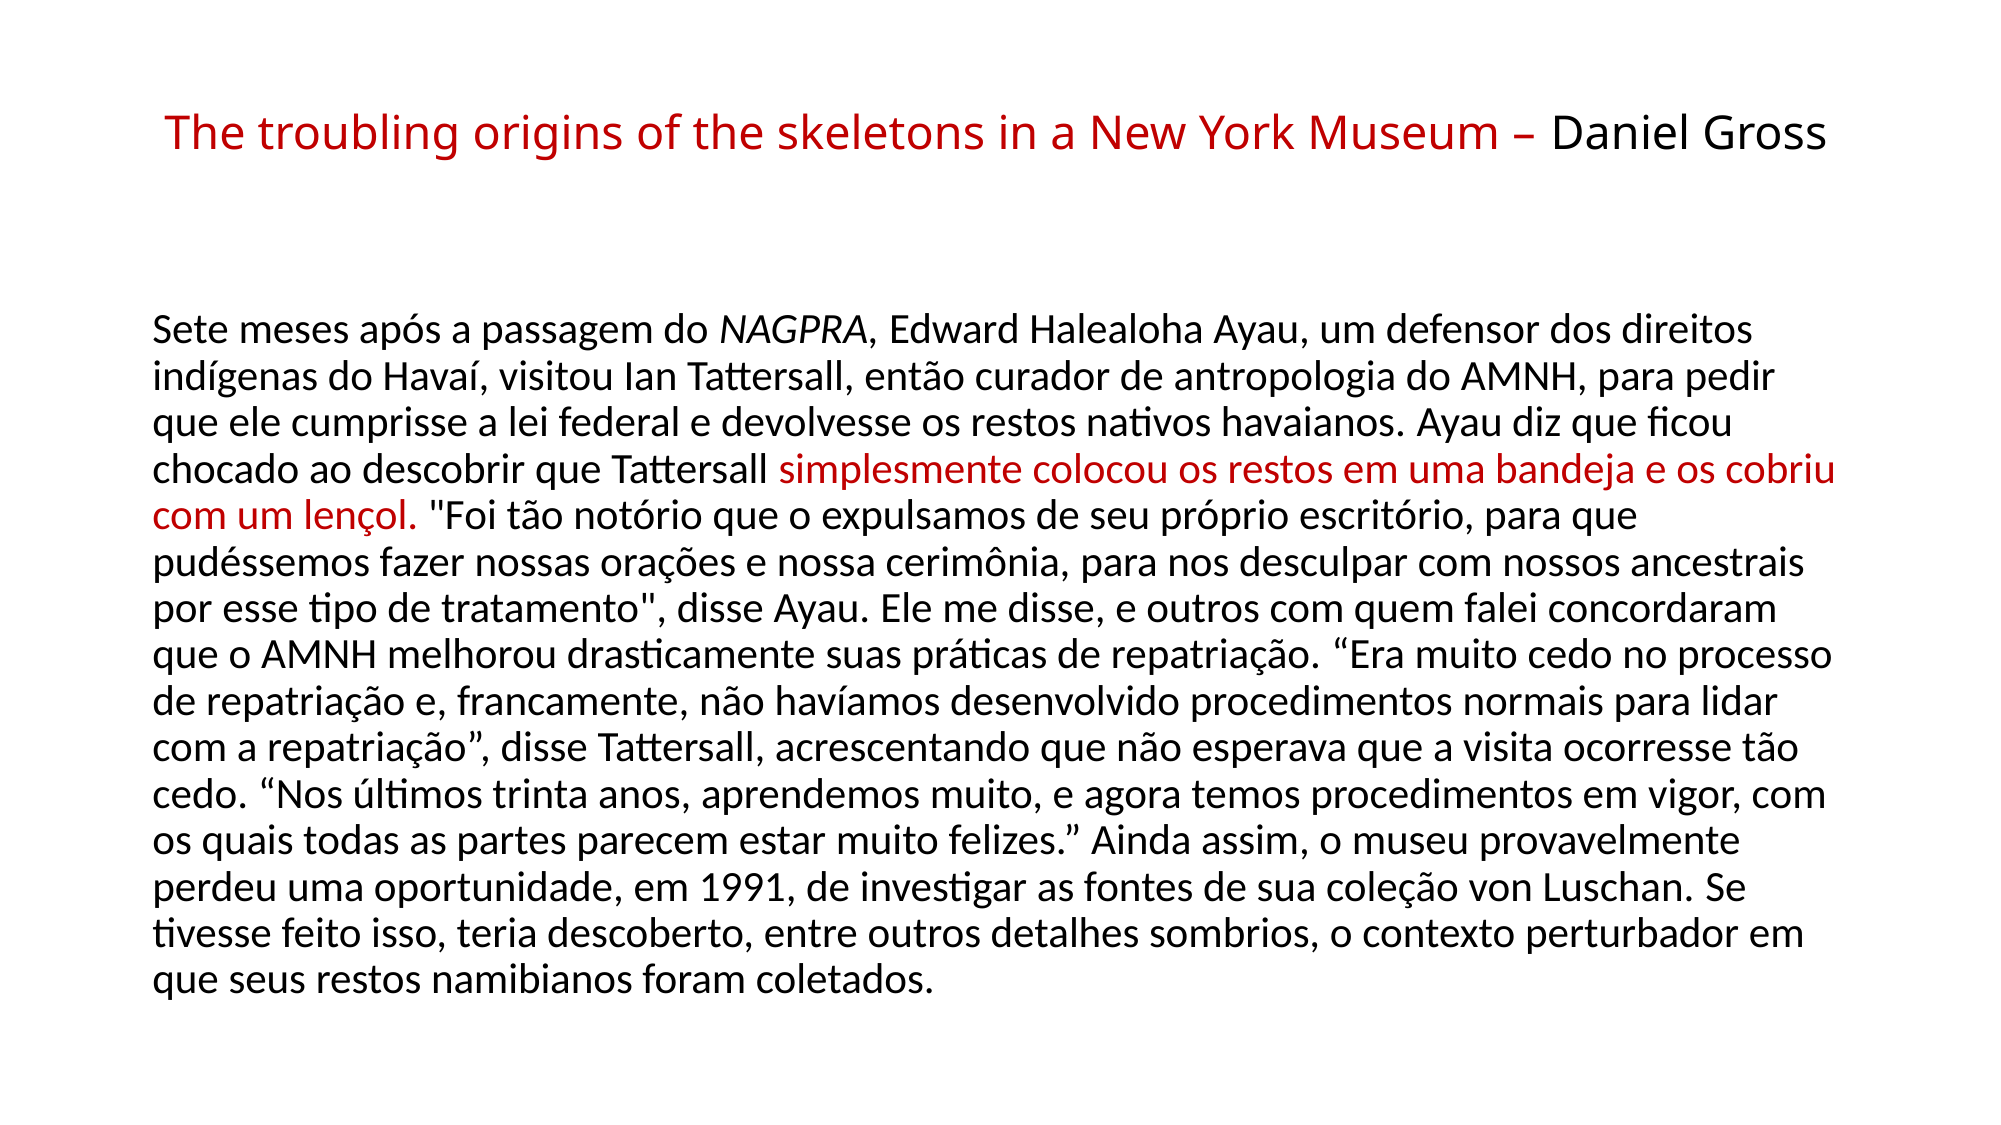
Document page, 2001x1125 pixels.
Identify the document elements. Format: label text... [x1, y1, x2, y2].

title The troubling origins of the skeletons in a New York Museum – Daniel Gross [139, 28, 1865, 246]
list Sete meses após a passagem do nagpra, Edward Halealoha Ayau, um defensor dos direitos indígenas do Havaí, visitou Ian Tattersall, então curador de antropologia do AMNH, para pedir que ele cumprisse a lei federal e devolvesse os restos nativos havaianos. Ayau diz que ficou chocado ao descobrir que Tattersall simplesmente colocou os restos em uma bandeja e os cobriu com um lençol. "Foi tão notório que o expulsamos de seu próprio escritório, para que pudéssemos fazer nossas orações e nossa cerimônia, para nos desculpar com nossos ancestrais por esse tipo de tratamento", disse Ayau. Ele me disse, e outros com quem falei concordaram que o AMNH melhorou drasticamente suas práticas de repatriação. “Era muito cedo no processo de repatriação e, francamente, não havíamos desenvolvido procedimentos normais para lidar com a repatriação”, disse Tattersall, acrescentando que não esperava que a visita ocorresse tão cedo. “Nos últimos trinta anos, aprendemos muito, e agora temos procedimentos em vigor, com os quais todas as partes parecem estar muito felizes.” Ainda assim, o museu provavelmente perdeu uma oportunidade, em 1991, de investigar as fontes de sua coleção von Luschan. Se tivesse feito isso, teria descoberto, entre outros detalhes sombrios, o contexto perturbador em que seus restos namibianos foram coletados. [137, 299, 1863, 1014]
